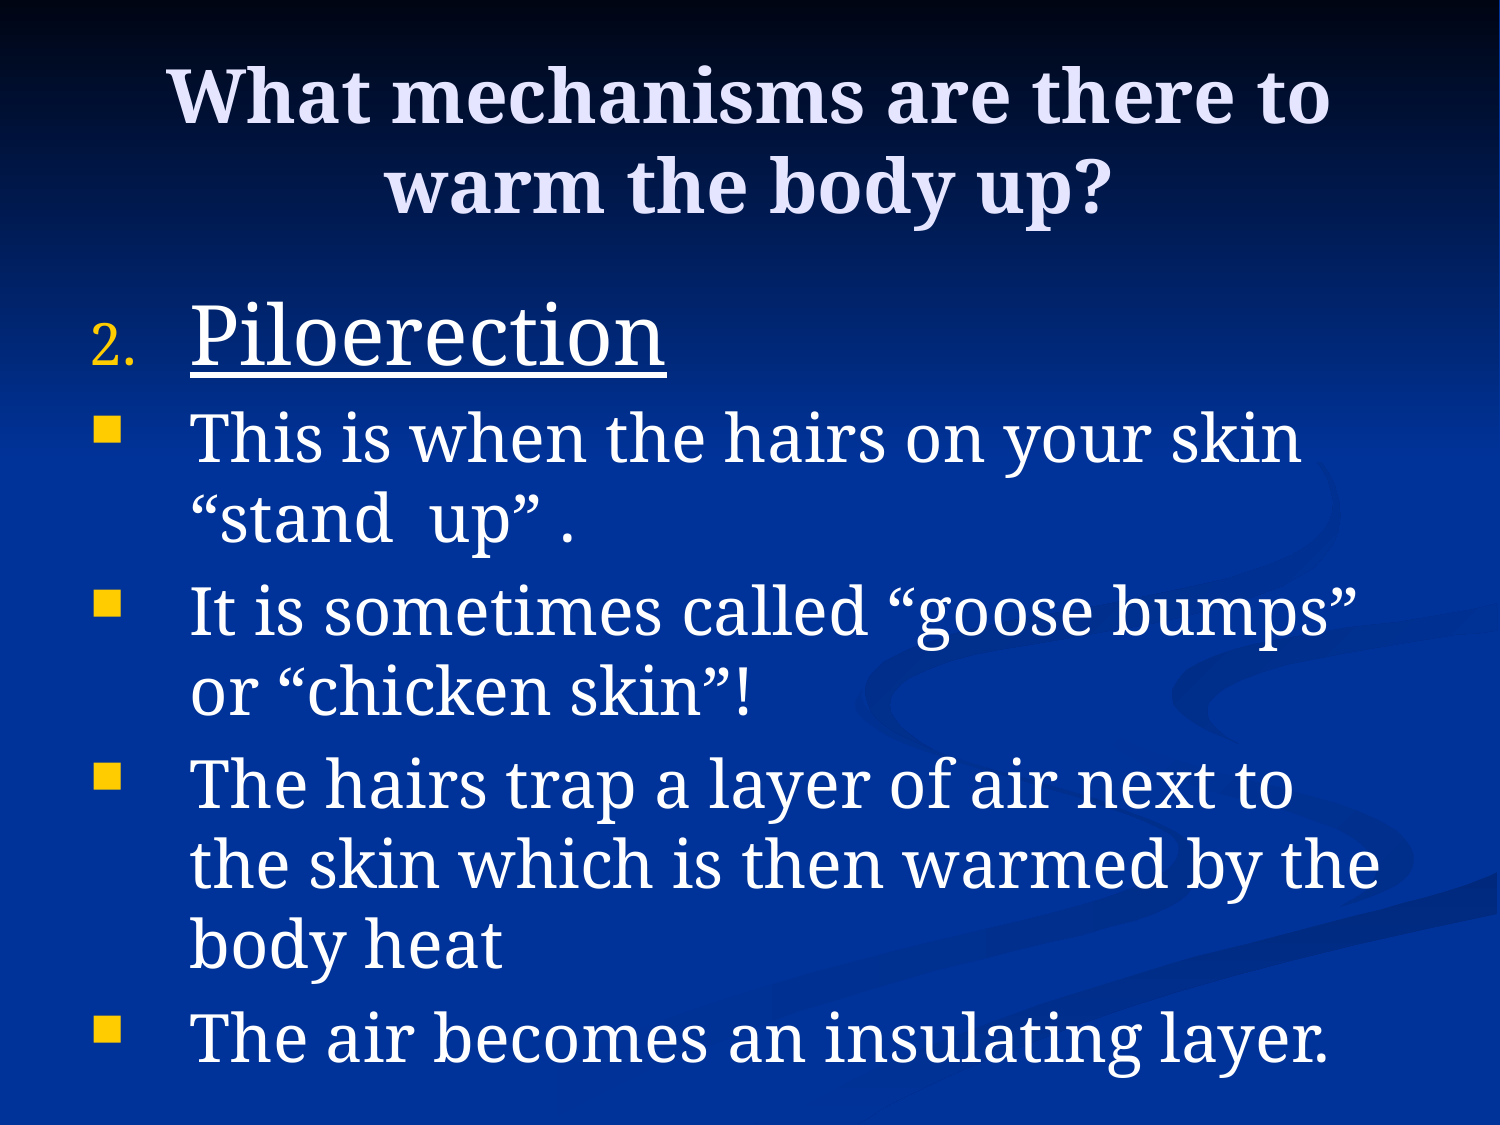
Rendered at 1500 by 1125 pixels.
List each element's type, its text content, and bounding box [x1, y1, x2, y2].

text_box Piloerection This is when the hairs on your skin “stand up” . It is sometimes called “goose bumps” or “chicken skin”! The hairs trap a layer of air next to the skin which is then warmed by the body heat The air becomes an insulating layer. [74, 274, 1425, 1018]
title What mechanisms are there to warm the body up? [74, 44, 1426, 233]
